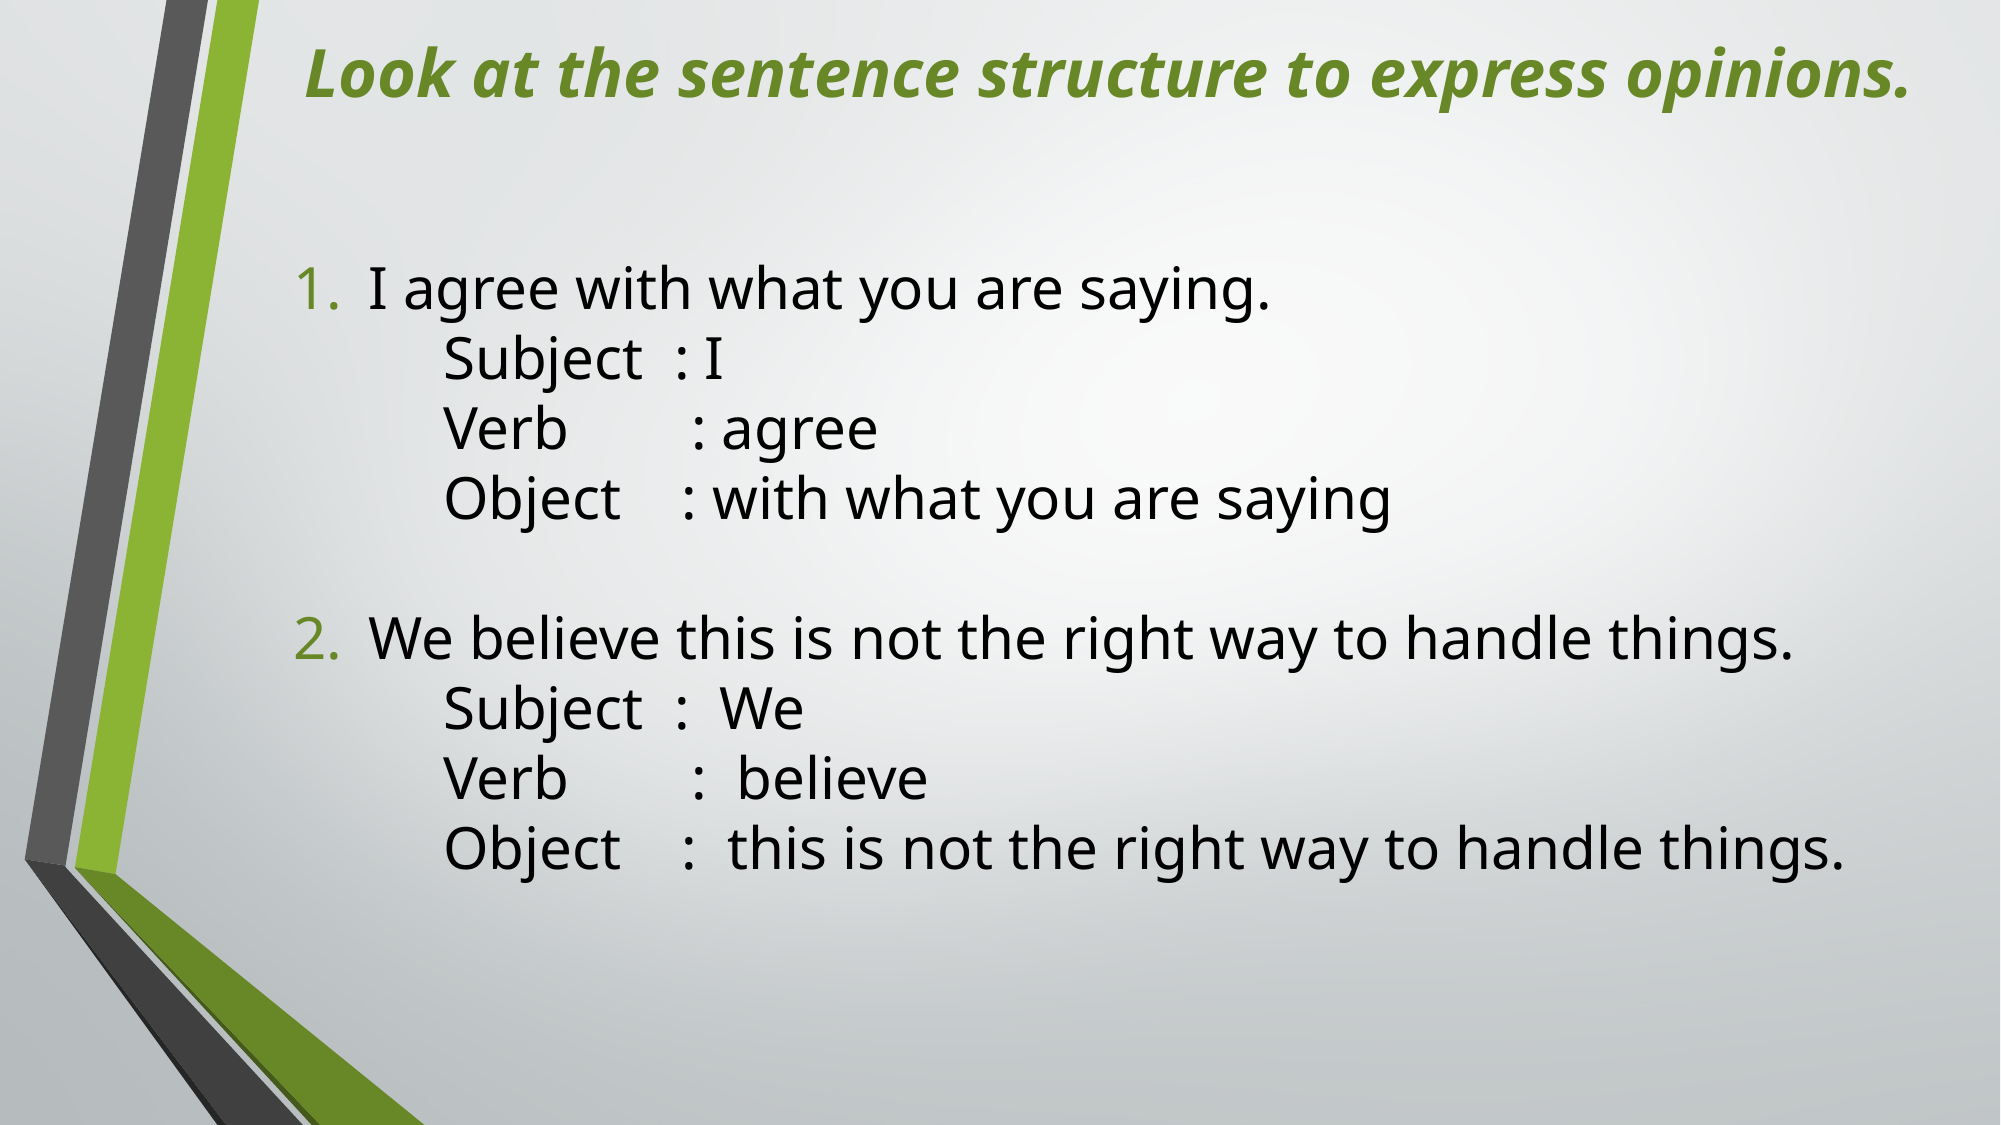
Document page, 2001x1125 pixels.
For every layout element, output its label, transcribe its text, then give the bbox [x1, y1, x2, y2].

text_box Look at the sentence structure to express opinions. I agree with what you are saying. Subject : I Verb : agree Object : with what you are saying We believe this is not the right way to handle things. Subject : We Verb : believe Object : this is not the right way to handle things. [278, 23, 1942, 1125]
